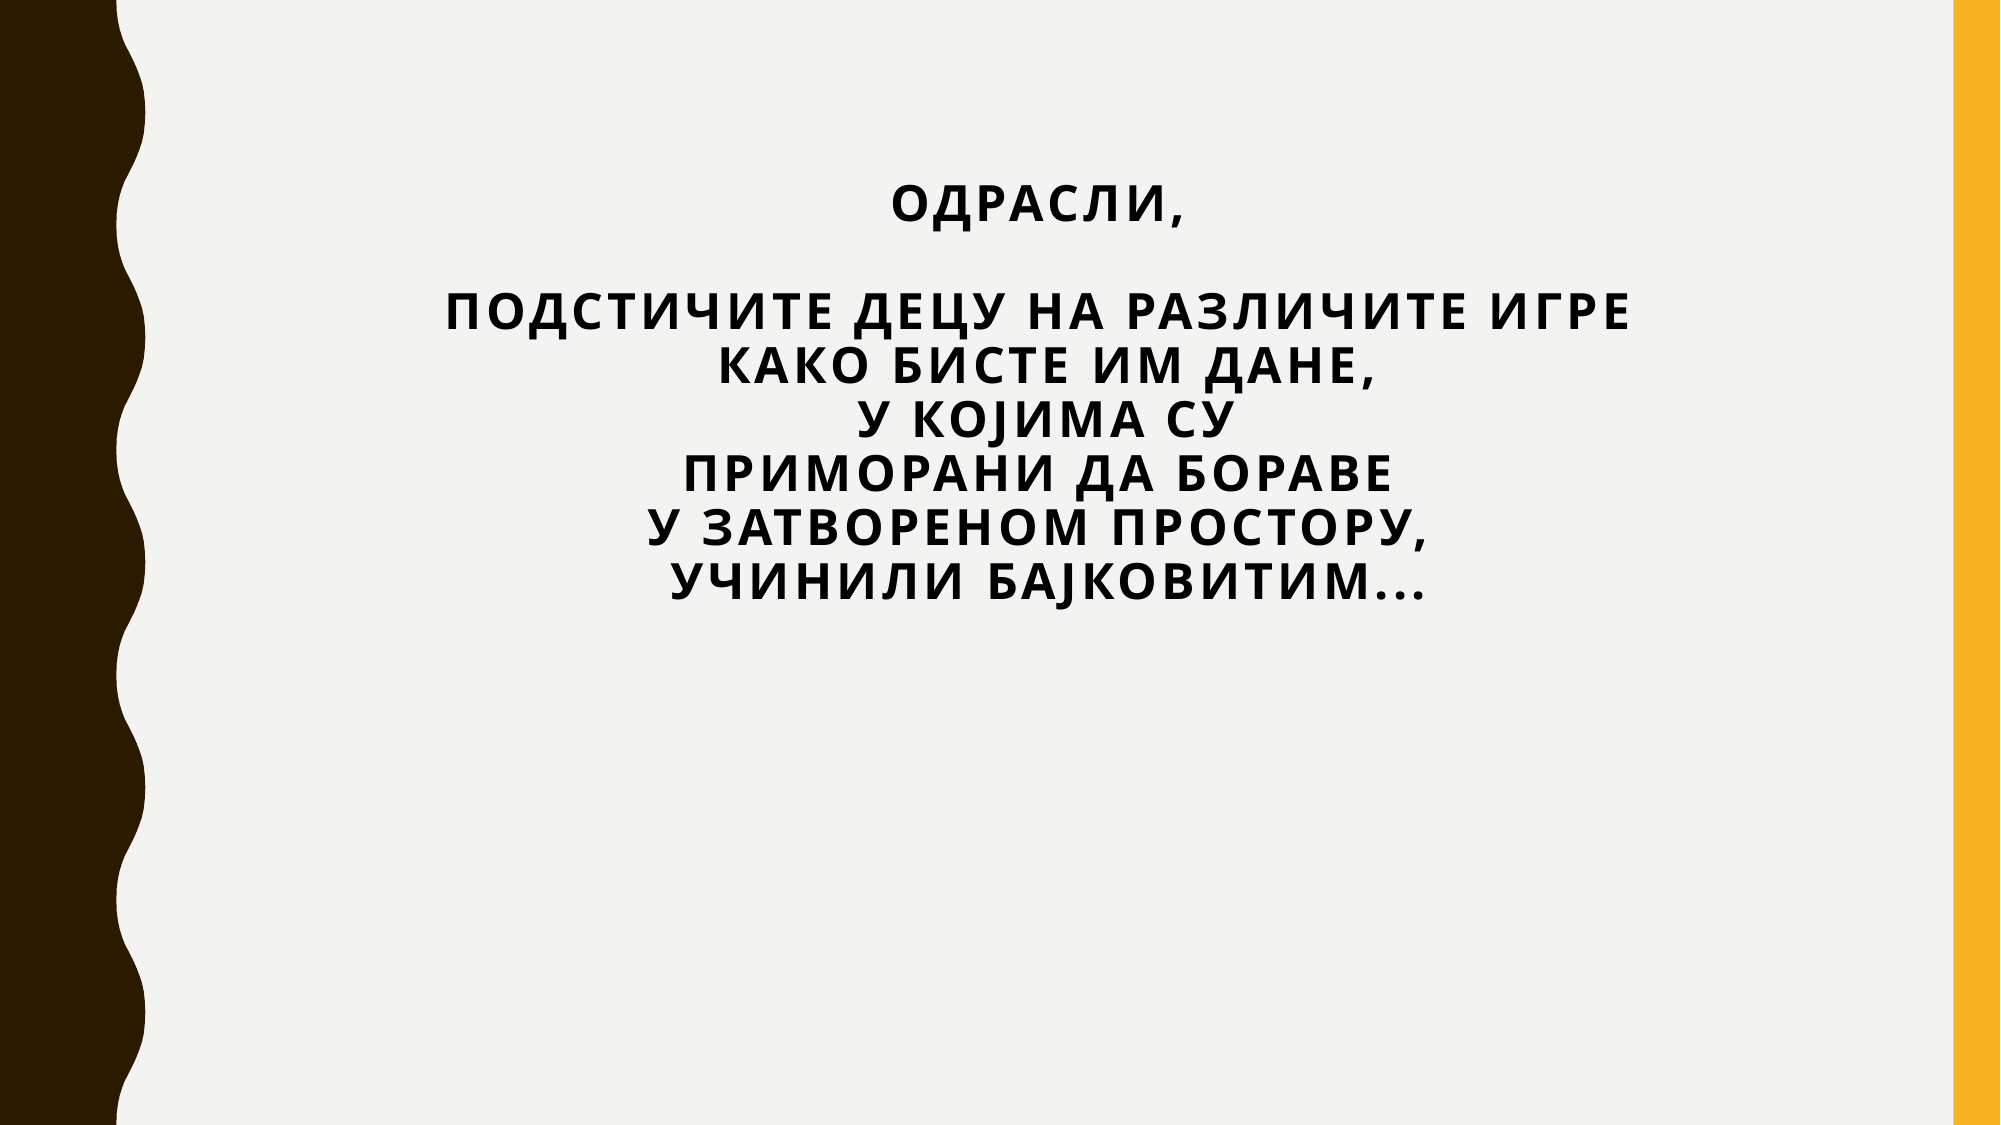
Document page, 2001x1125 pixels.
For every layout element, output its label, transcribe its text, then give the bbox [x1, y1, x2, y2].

title одрасли, Подстичите децу на различите игре како бисте им дане, у којима су приморани да бораве у затвореном простору, учинили бајковитим... [205, 62, 1875, 783]
